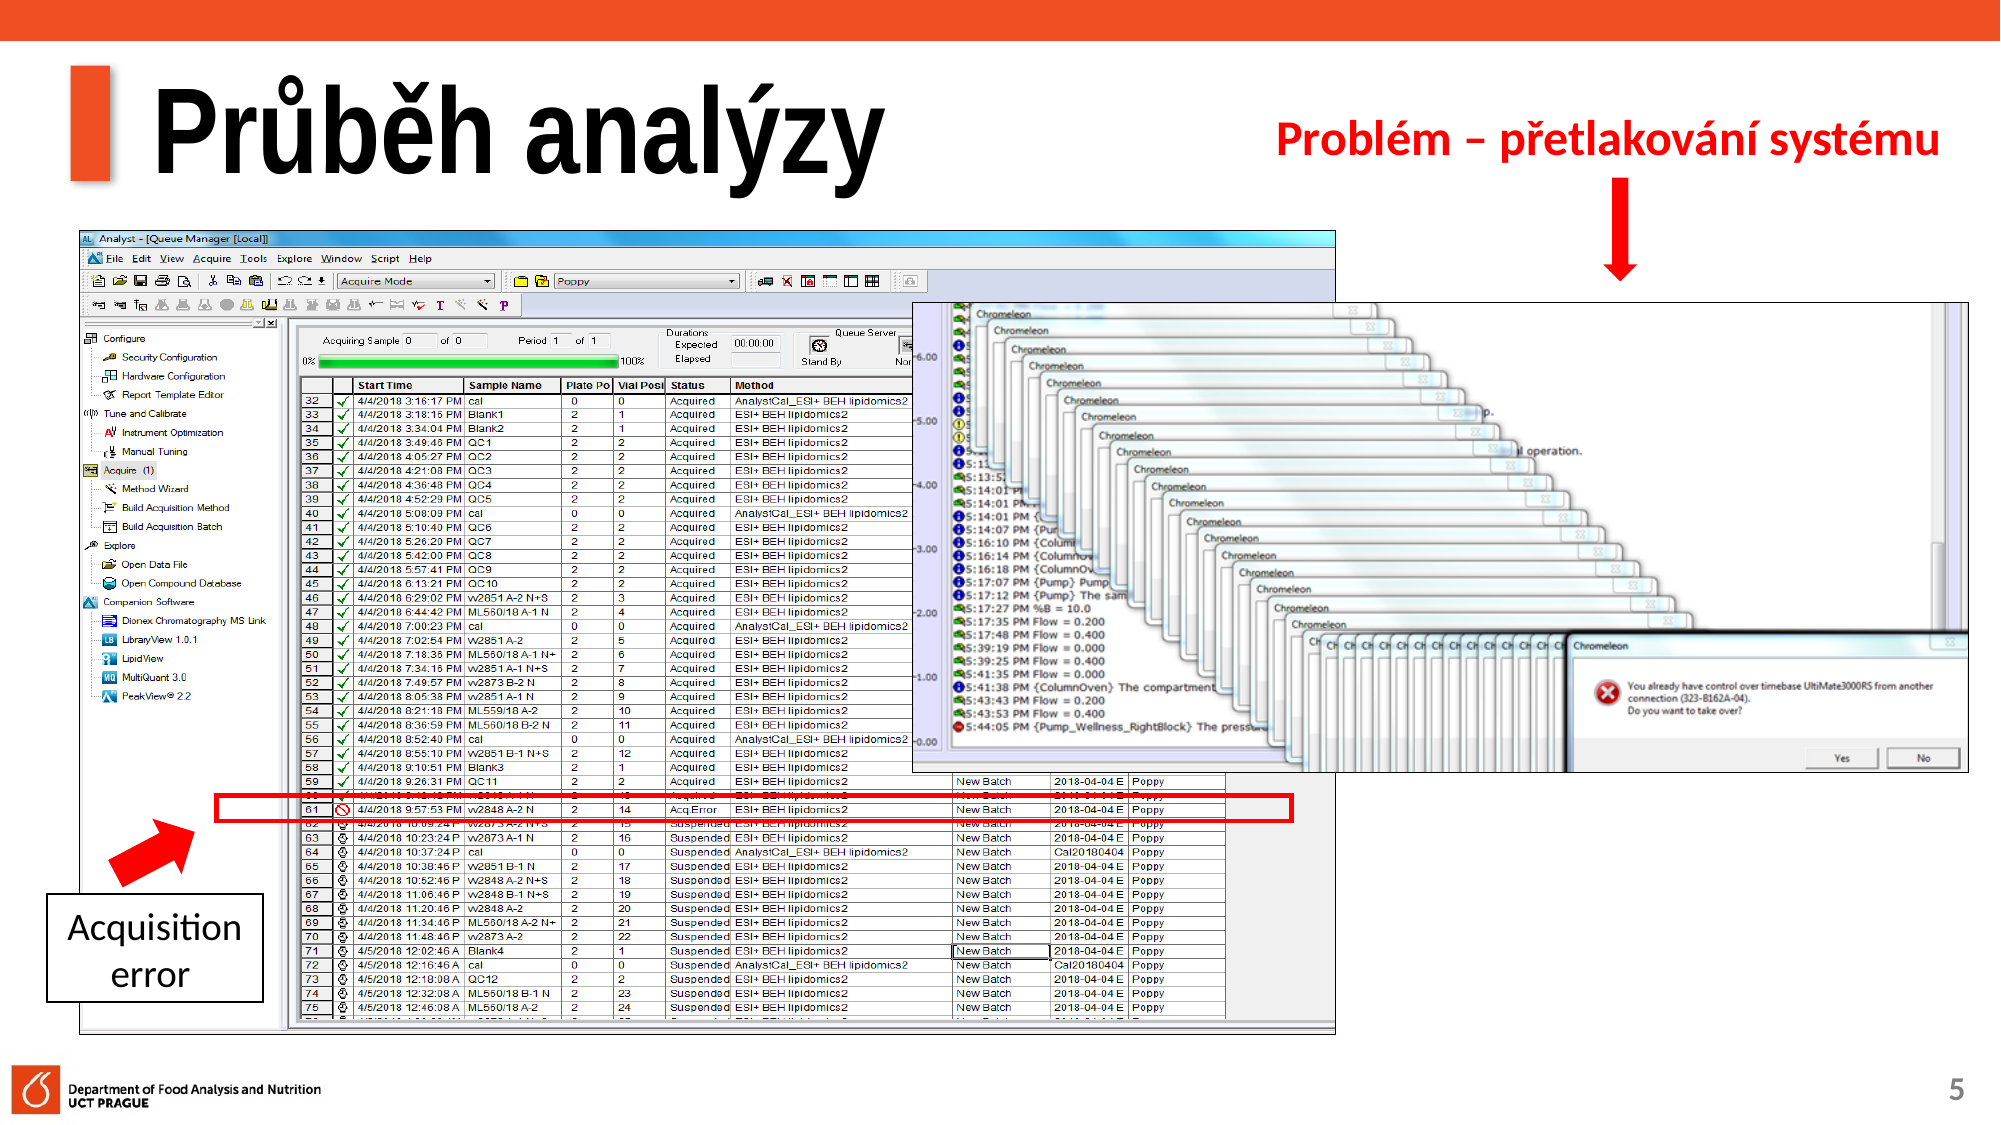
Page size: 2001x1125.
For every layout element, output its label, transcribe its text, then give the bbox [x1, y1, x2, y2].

text_box [1603, 177, 1638, 282]
title Průběh analýzy [137, 59, 1947, 208]
text_box Problém – přetlakování systému [1261, 97, 2000, 173]
picture [79, 230, 1969, 1035]
text_box Acquisition error [46, 893, 79, 1003]
picture [0, 1054, 331, 1125]
